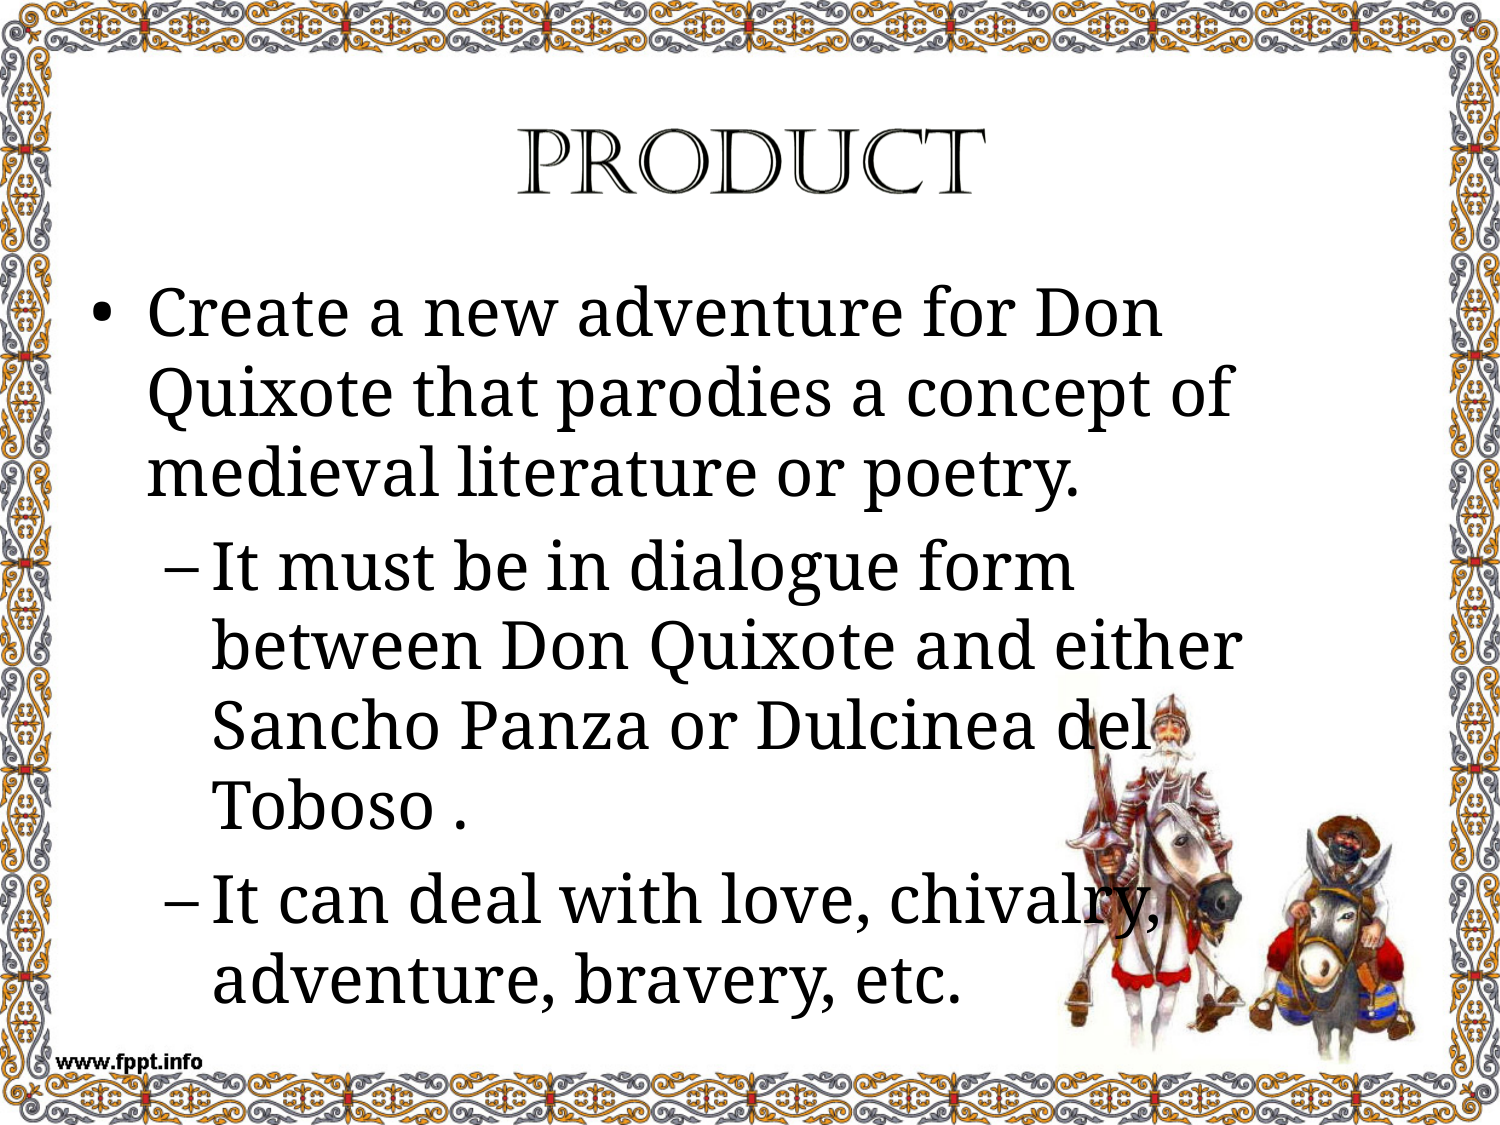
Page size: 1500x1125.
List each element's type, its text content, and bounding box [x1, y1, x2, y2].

picture [0, 0, 1500, 1125]
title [74, 69, 1426, 259]
list Create a new adventure for Don Quixote that parodies a concept of medieval literature or poetry. It must be in dialogue form between Don Quixote and either Sancho Panza or Dulcinea del Toboso . It can deal with love, chivalry, adventure, bravery, etc. [75, 267, 1306, 1005]
